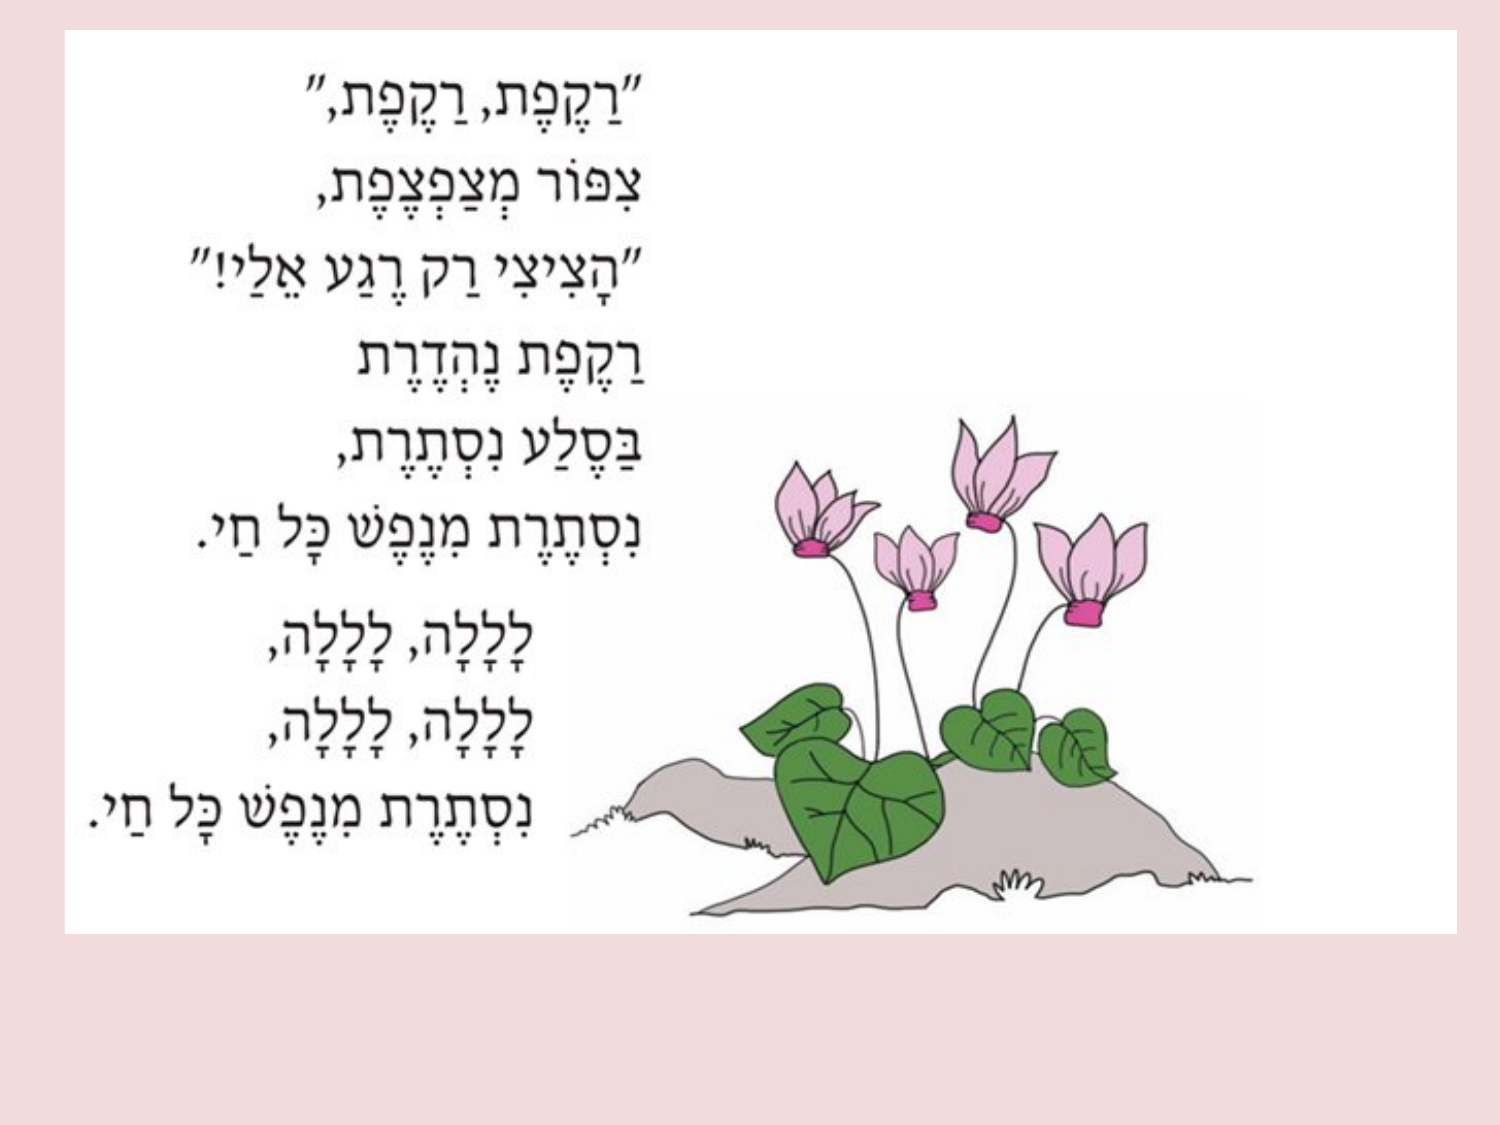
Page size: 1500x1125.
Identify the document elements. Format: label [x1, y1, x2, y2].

picture [64, 30, 1458, 934]
